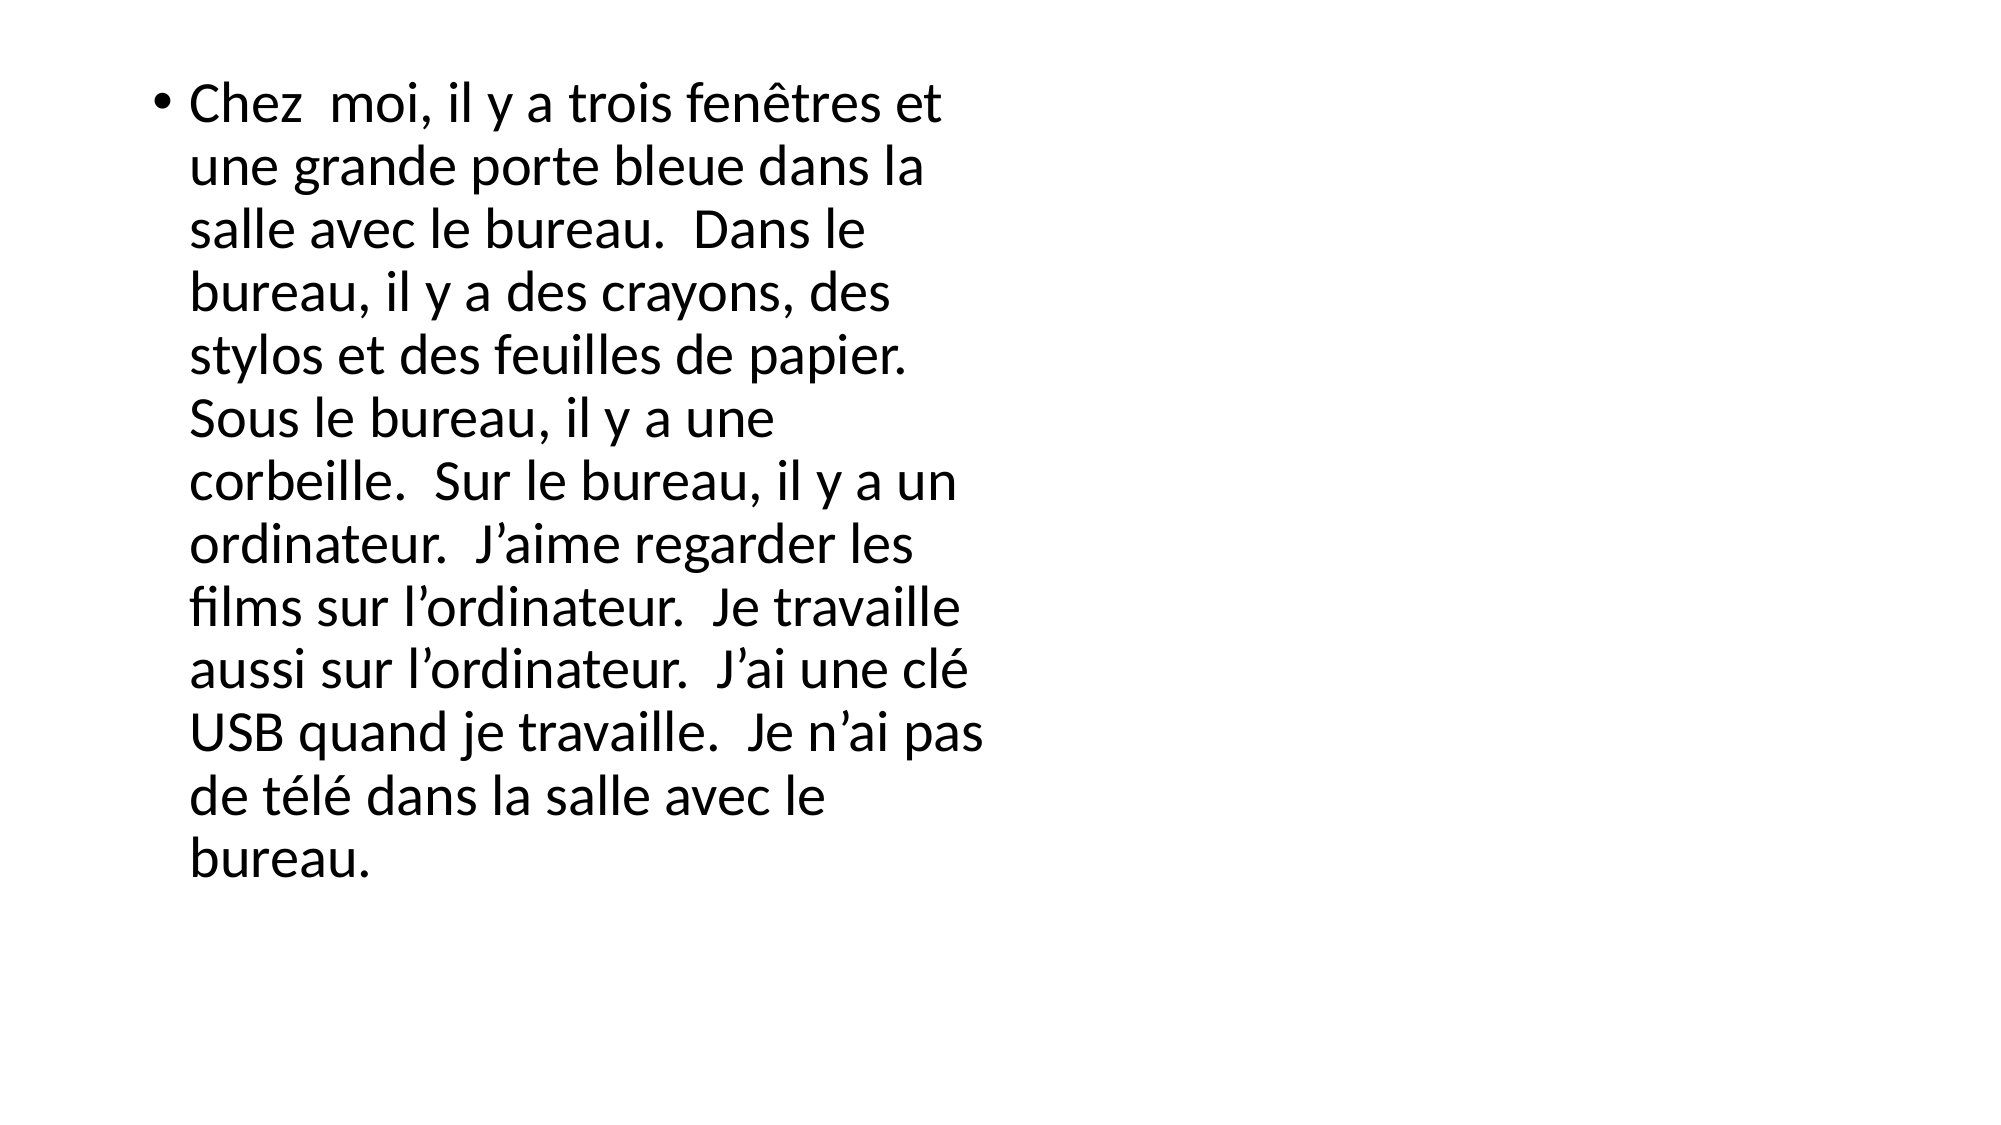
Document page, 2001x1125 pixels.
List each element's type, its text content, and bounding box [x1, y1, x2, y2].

list Chez moi, il y a trois fenêtres et une grande porte bleue dans la salle avec le bureau. Dans le bureau, il y a des crayons, des stylos et des feuilles de papier. Sous le bureau, il y a une corbeille. Sur le bureau, il y a un ordinateur. J’aime regarder les films sur l’ordinateur. Je travaille aussi sur l’ordinateur. J’ai une clé USB quand je travaille. Je n’ai pas de télé dans la salle avec le bureau. [137, 64, 1011, 1014]
